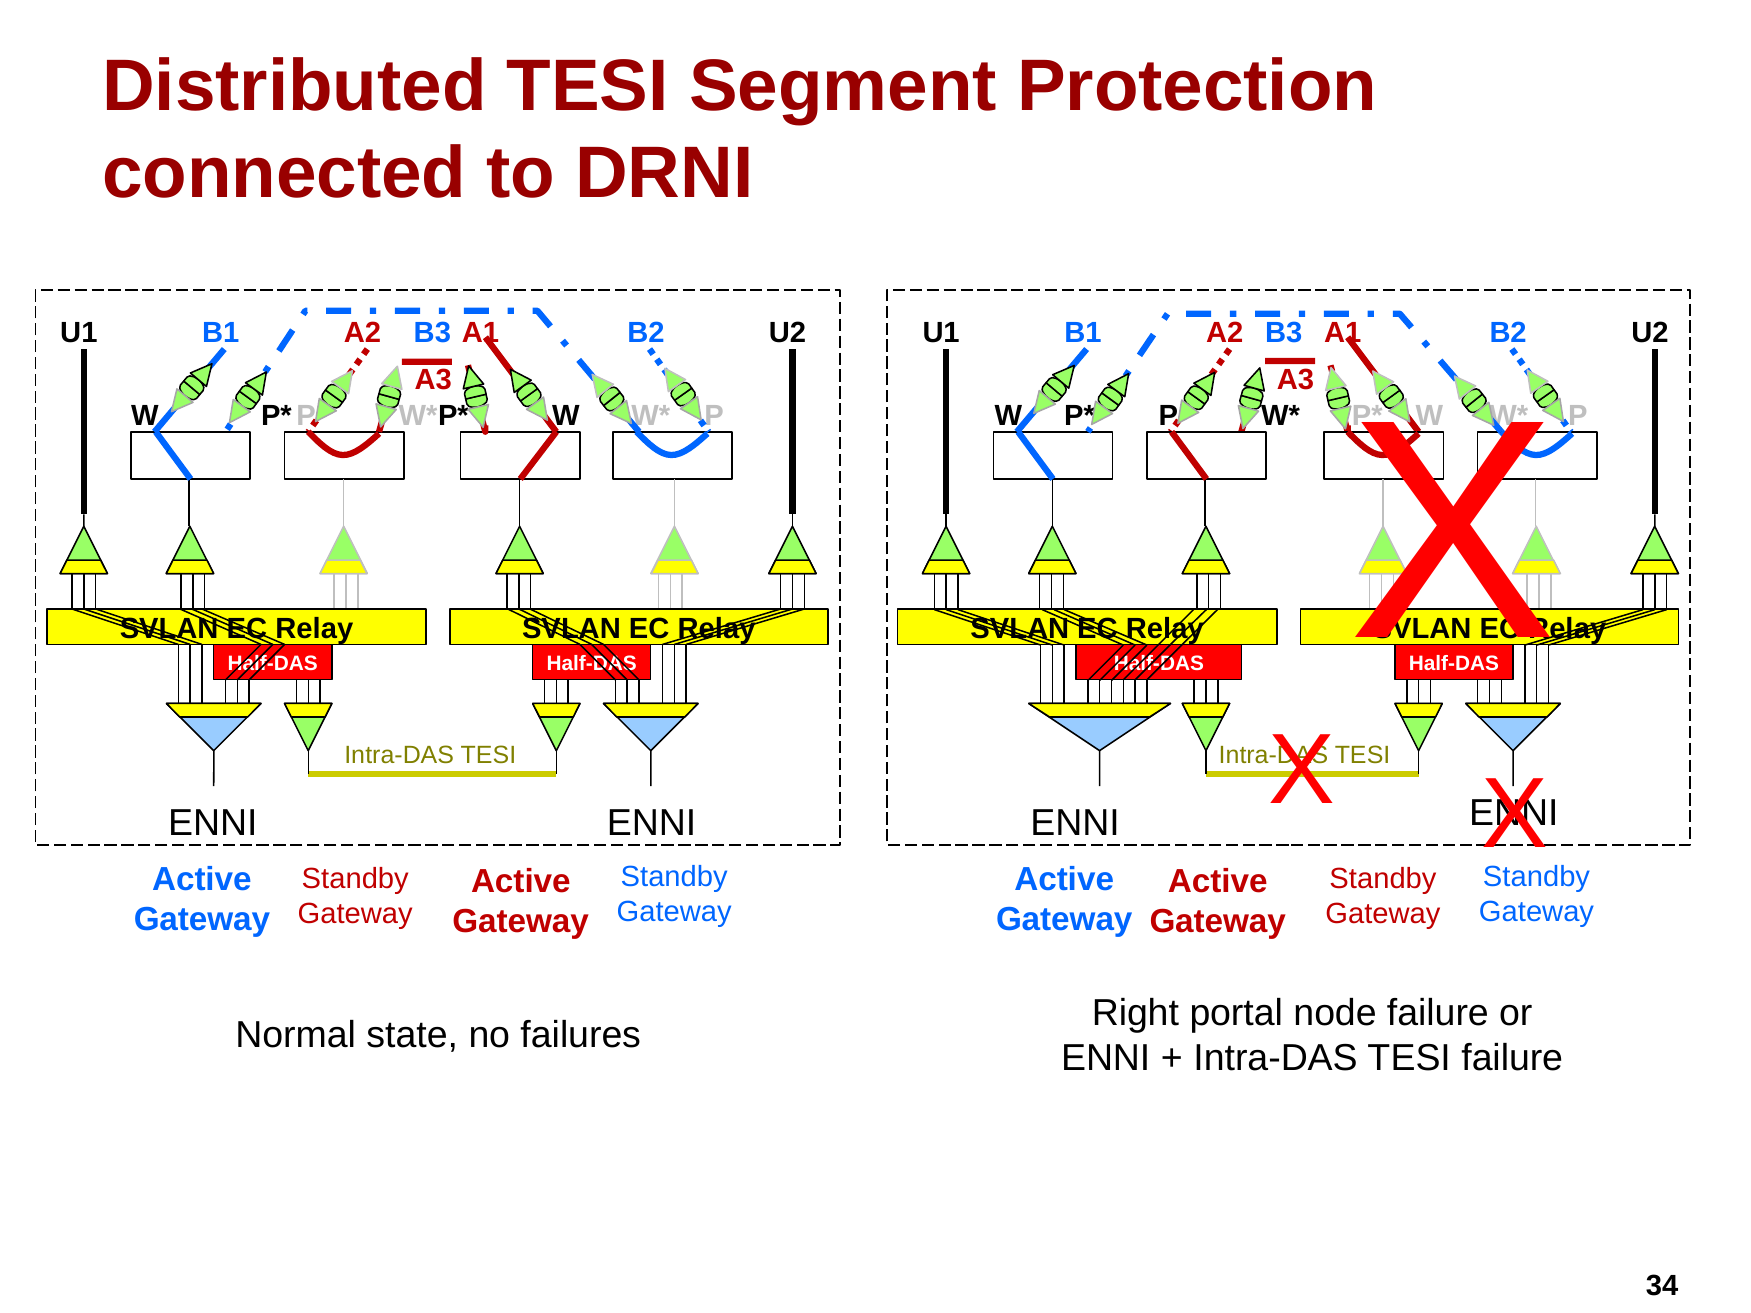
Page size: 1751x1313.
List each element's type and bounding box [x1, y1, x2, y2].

text_box [1146, 858, 1289, 939]
text_box [1052, 987, 1573, 1078]
text_box [449, 858, 592, 939]
text_box [284, 858, 427, 929]
text_box [131, 857, 273, 937]
text_box [887, 290, 1691, 927]
text_box [178, 1009, 699, 1055]
title [87, 30, 1663, 197]
text_box [603, 857, 746, 927]
text_box [35, 290, 840, 846]
text_box [993, 857, 1135, 937]
text_box [1312, 858, 1454, 929]
